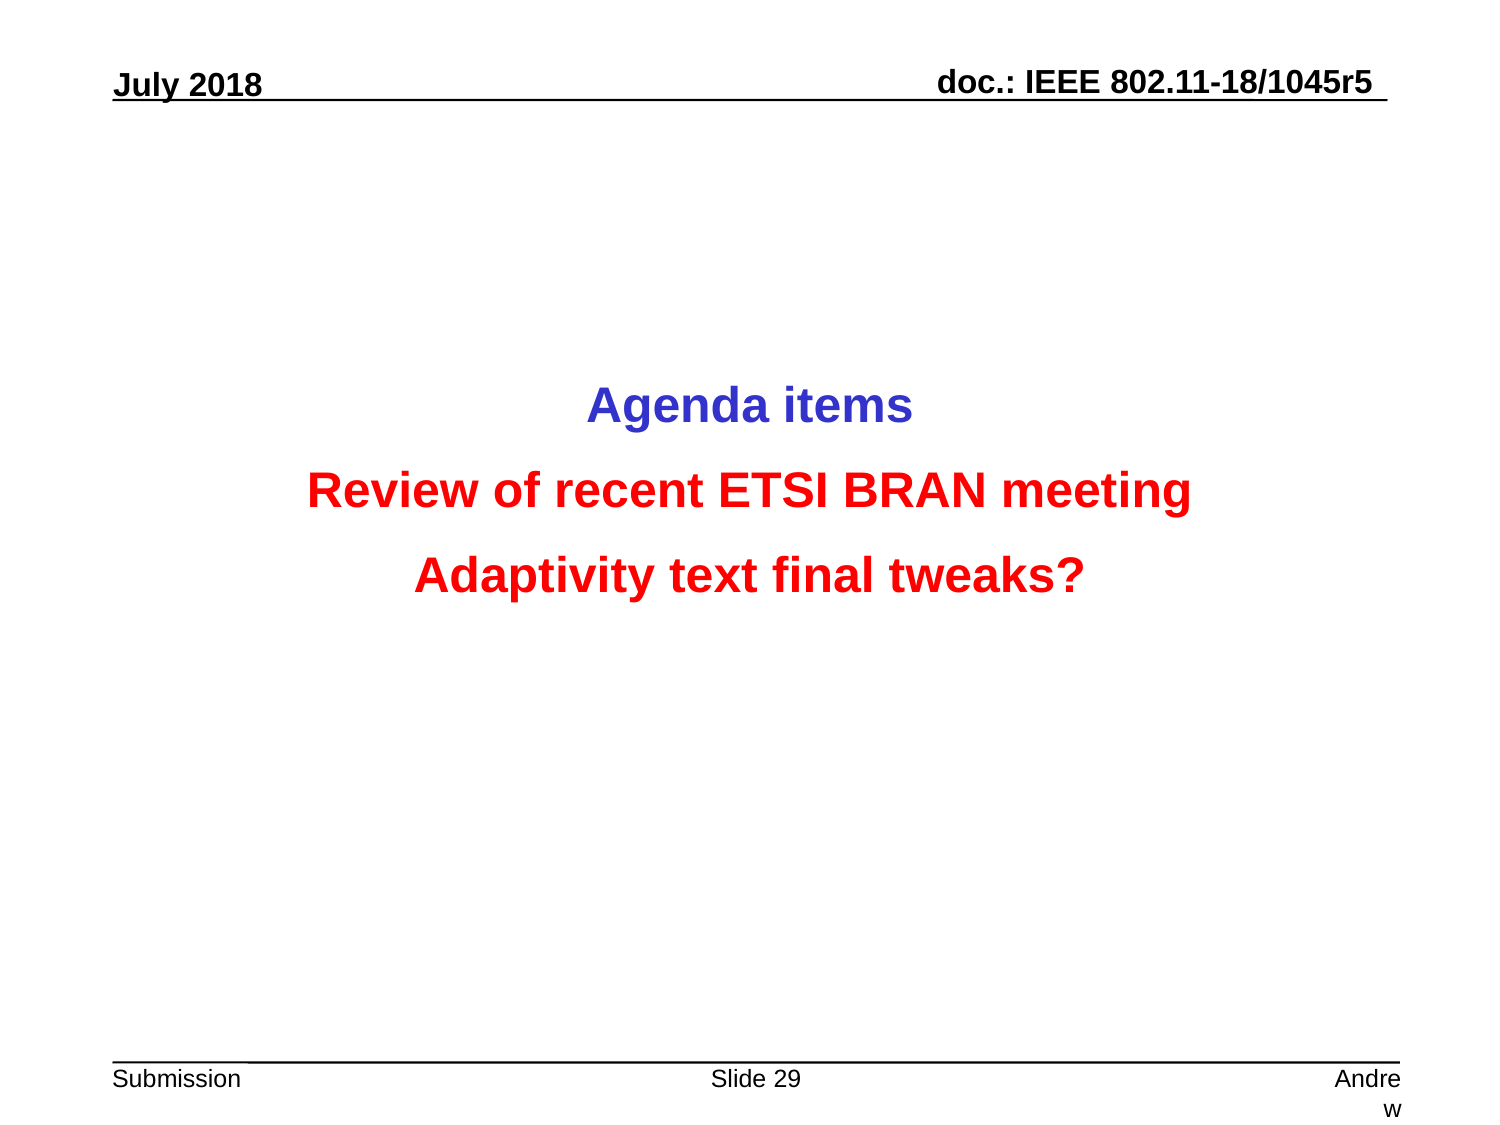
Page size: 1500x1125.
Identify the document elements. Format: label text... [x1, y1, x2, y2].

slide_number Slide 29 [709, 1061, 803, 1093]
footer Andrew Myles, Cisco [1320, 1061, 1402, 1093]
list Agenda items Review of recent ETSI BRAN meeting Adaptivity text final tweaks? [112, 324, 1388, 650]
